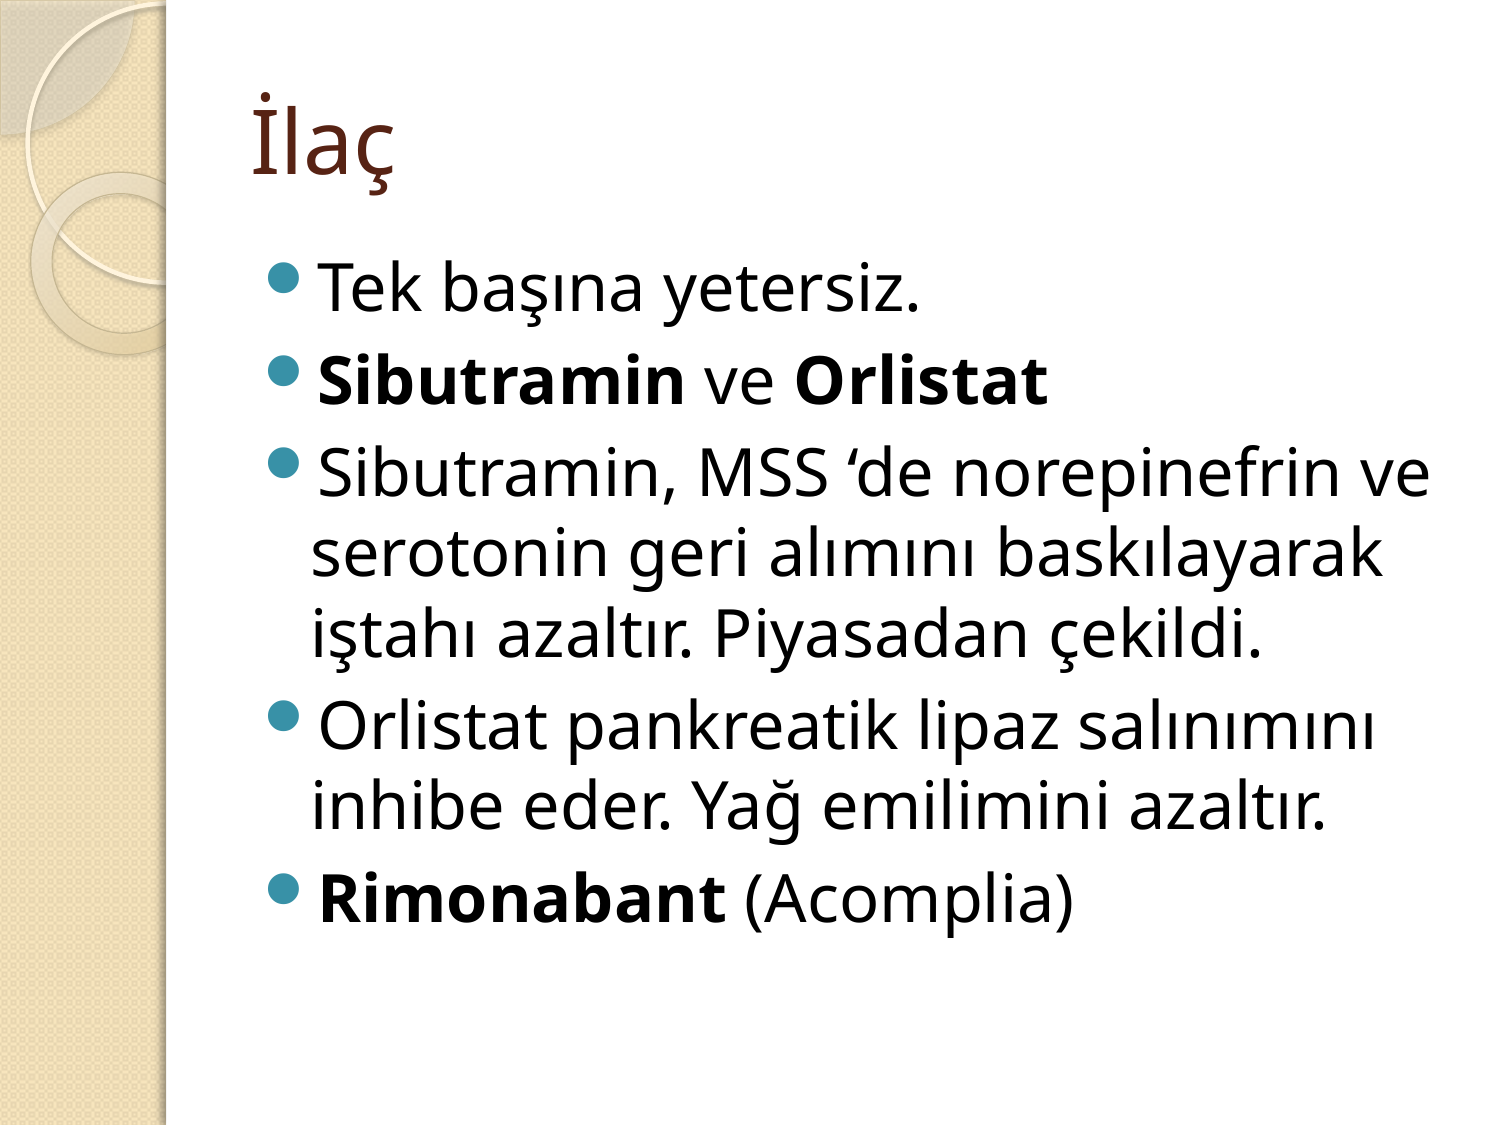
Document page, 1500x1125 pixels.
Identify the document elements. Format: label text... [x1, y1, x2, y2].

title İlaç [235, 45, 1466, 233]
list Tek başına yetersiz. Sibutramin ve Orlistat Sibutramin, MSS ‘de norepinefrin ve serotonin geri alımını baskılayarak iştahı azaltır. Piyasadan çekildi. Orlistat pankreatik lipaz salınımını inhibe eder. Yağ emilimini azaltır. Rimonabant (Acomplia) [235, 237, 1466, 1025]
